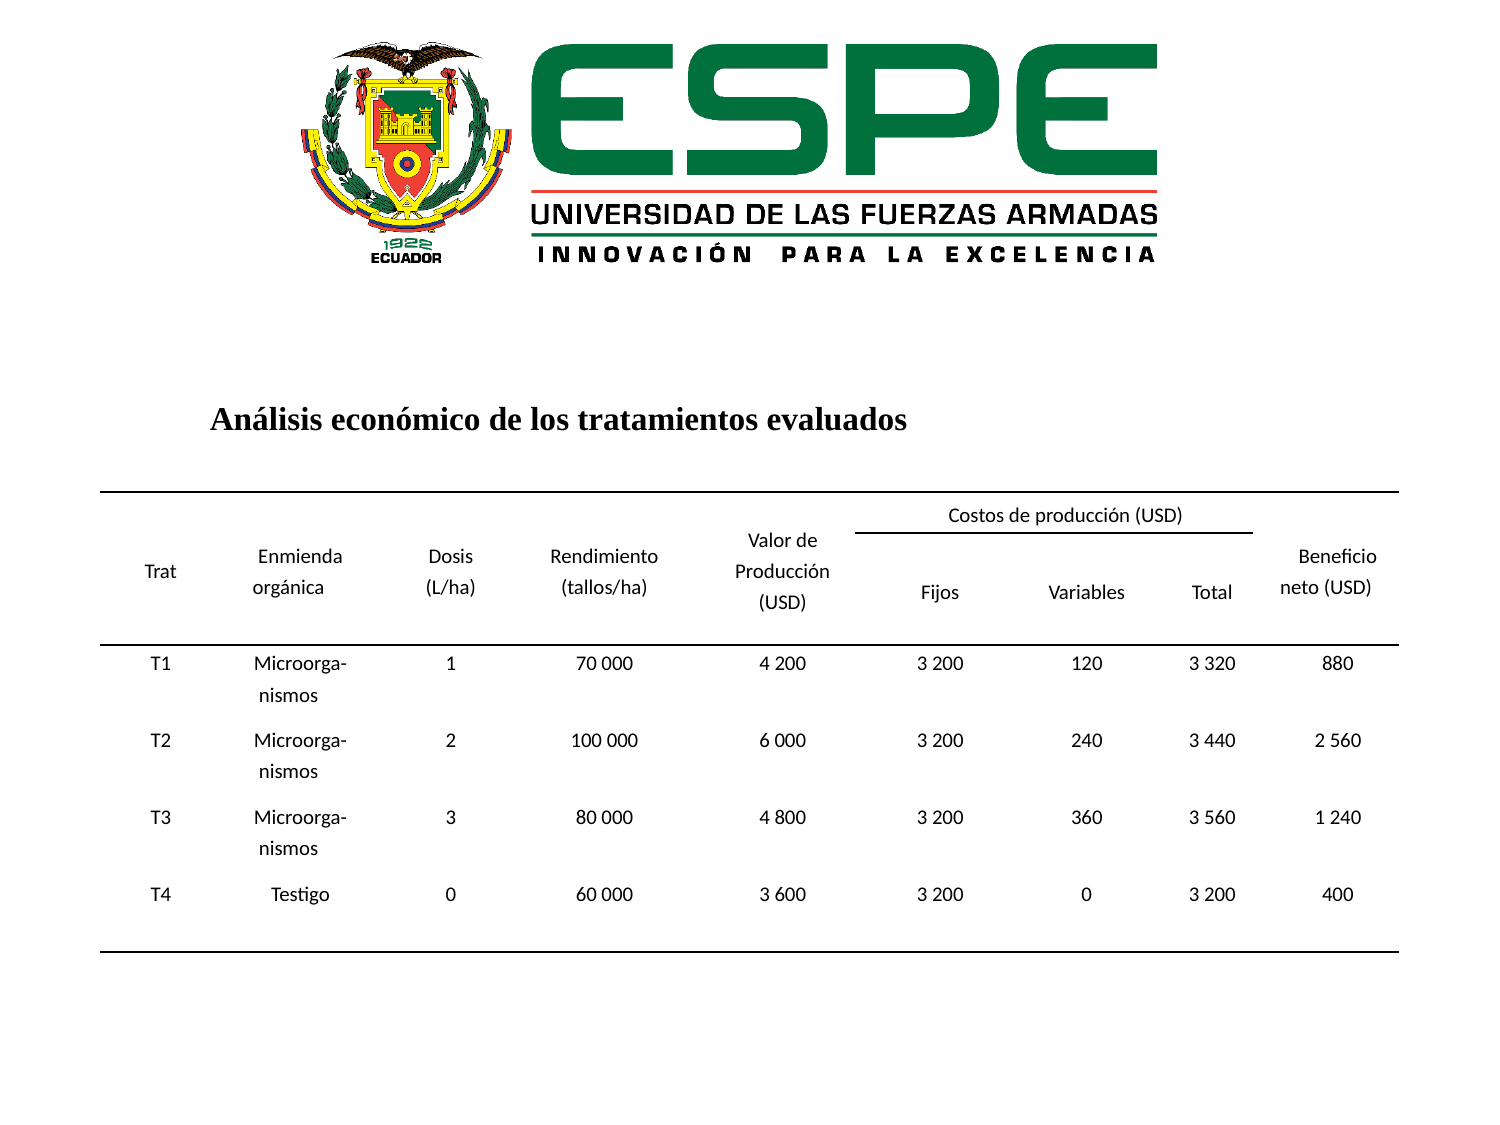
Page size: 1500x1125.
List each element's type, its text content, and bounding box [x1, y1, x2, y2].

table_cell 120 [1002, 646, 1148, 722]
text_box Análisis económico de los tratamientos evaluados [171, 362, 1447, 445]
table_header Trat [100, 493, 198, 644]
table_cell 3 560 [1148, 799, 1253, 875]
table_cell 70 000 [498, 646, 687, 722]
table_cell 80 000 [498, 799, 687, 875]
table_cell 0 [380, 875, 498, 951]
table_cell T4 [100, 875, 198, 951]
table_cell T3 [100, 799, 198, 875]
table_cell Microorga-nismos [198, 722, 380, 799]
table_cell 240 [1002, 722, 1148, 799]
table_cell Testigo [198, 875, 380, 951]
table_cell 3 320 [1148, 646, 1253, 722]
table_cell 6 000 [687, 722, 855, 799]
table_cell 880 [1253, 646, 1399, 722]
table_header Rendimiento (tallos/ha) [498, 493, 687, 644]
table_cell 3 200 [855, 646, 1002, 722]
table_cell Total [1148, 534, 1253, 644]
table_cell 60 000 [498, 875, 687, 951]
table_cell Fijos [855, 534, 1002, 644]
table_header Enmienda orgánica [198, 493, 380, 644]
table_cell 4 800 [687, 799, 855, 875]
table_header Dosis (L/ha) [380, 493, 498, 644]
table_cell Variables [1002, 534, 1148, 644]
table_cell 2 [380, 722, 498, 799]
table_cell 0 [1002, 875, 1148, 951]
table_cell 3 [380, 799, 498, 875]
table_cell 1 240 [1253, 799, 1399, 875]
table_cell 100 000 [498, 722, 687, 799]
table_cell 3 200 [855, 722, 1002, 799]
table_header Valor de Producción (USD) [687, 493, 855, 644]
table_cell Microorga-nismos [198, 799, 380, 875]
table_cell Microorga-nismos [198, 646, 380, 722]
table_cell 3 200 [855, 799, 1002, 875]
table_cell 3 200 [855, 875, 1002, 951]
table_header Costos de producción (USD) [855, 493, 1253, 532]
table_cell 400 [1253, 875, 1399, 951]
table_cell 3 600 [687, 875, 855, 951]
table_header Beneficio neto (USD) [1253, 493, 1399, 644]
picture [300, 42, 1157, 263]
table_cell 2 560 [1253, 722, 1399, 799]
table_cell T2 [100, 722, 198, 799]
table_cell 4 200 [687, 646, 855, 722]
table_cell T1 [100, 646, 198, 722]
table_cell 3 440 [1148, 722, 1253, 799]
table_cell 360 [1002, 799, 1148, 875]
table_cell 3 200 [1148, 875, 1253, 951]
table_cell 1 [380, 646, 498, 722]
